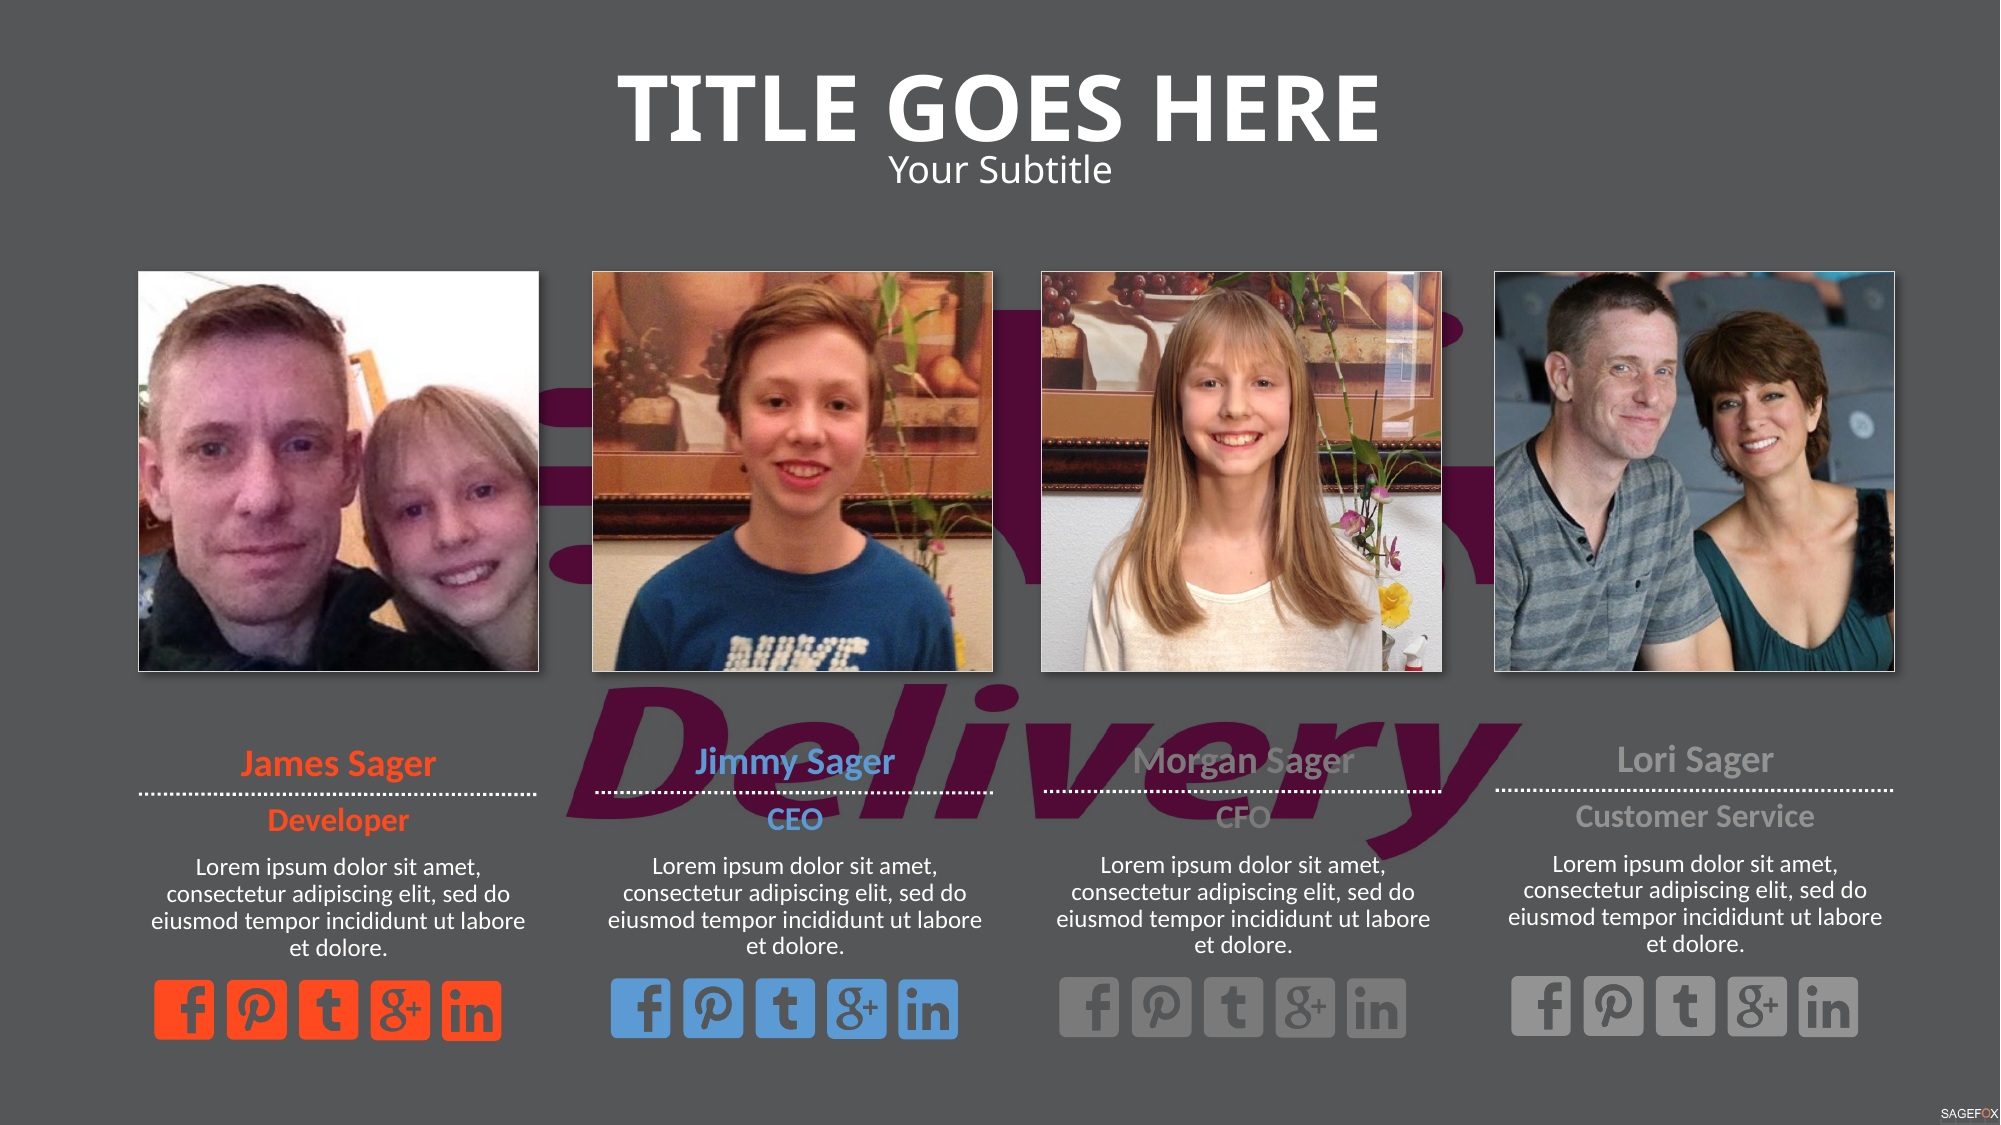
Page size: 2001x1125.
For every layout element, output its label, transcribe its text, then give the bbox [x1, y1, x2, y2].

text_box Morgan Sager [1068, 739, 1419, 782]
text_box [1494, 271, 1896, 673]
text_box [1059, 977, 1407, 1039]
text_box Jimmy Sager [620, 740, 971, 784]
text_box Developer [163, 799, 514, 842]
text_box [548, 42, 1452, 199]
text_box [138, 270, 540, 672]
text_box Customer Service [1520, 796, 1871, 839]
text_box [1040, 270, 1442, 672]
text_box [610, 978, 958, 1040]
text_box Lorem ipsum dolor sit amet, consectetur adipiscing elit, sed do eiusmod tempor incididunt ut labore et dolore. [1495, 850, 1896, 964]
picture [1940, 0, 2001, 1125]
text_box Lorem ipsum dolor sit amet, consectetur adipiscing elit, sed do eiusmod tempor incididunt ut labore et dolore. [595, 852, 996, 966]
text_box CEO [620, 798, 971, 841]
text_box CFO [1068, 797, 1419, 840]
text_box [154, 979, 502, 1041]
text_box Lori Sager [1520, 738, 1871, 781]
text_box [591, 270, 993, 672]
text_box Lorem ipsum dolor sit amet, consectetur adipiscing elit, sed do eiusmod tempor incididunt ut labore et dolore. [138, 854, 539, 968]
text_box Lorem ipsum dolor sit amet, consectetur adipiscing elit, sed do eiusmod tempor incididunt ut labore et dolore. [1043, 851, 1444, 965]
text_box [1511, 976, 1859, 1038]
text_box James Sager [163, 742, 514, 785]
